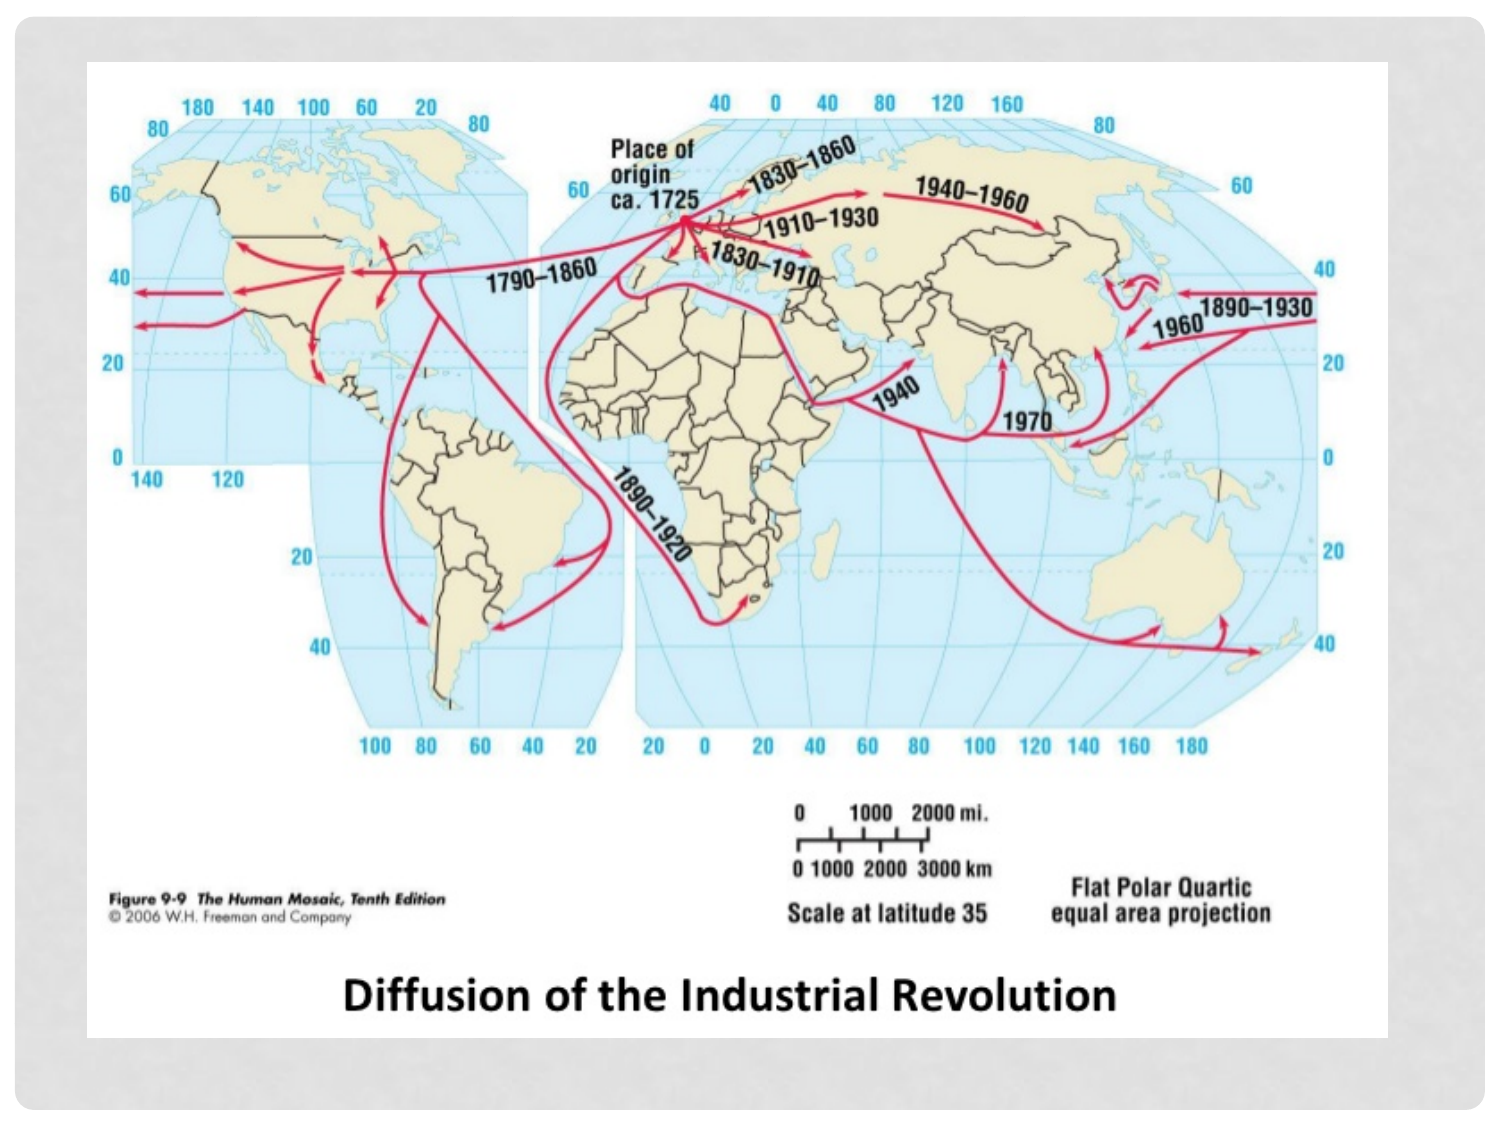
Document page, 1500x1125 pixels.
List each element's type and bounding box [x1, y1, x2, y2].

picture [87, 62, 1388, 1038]
